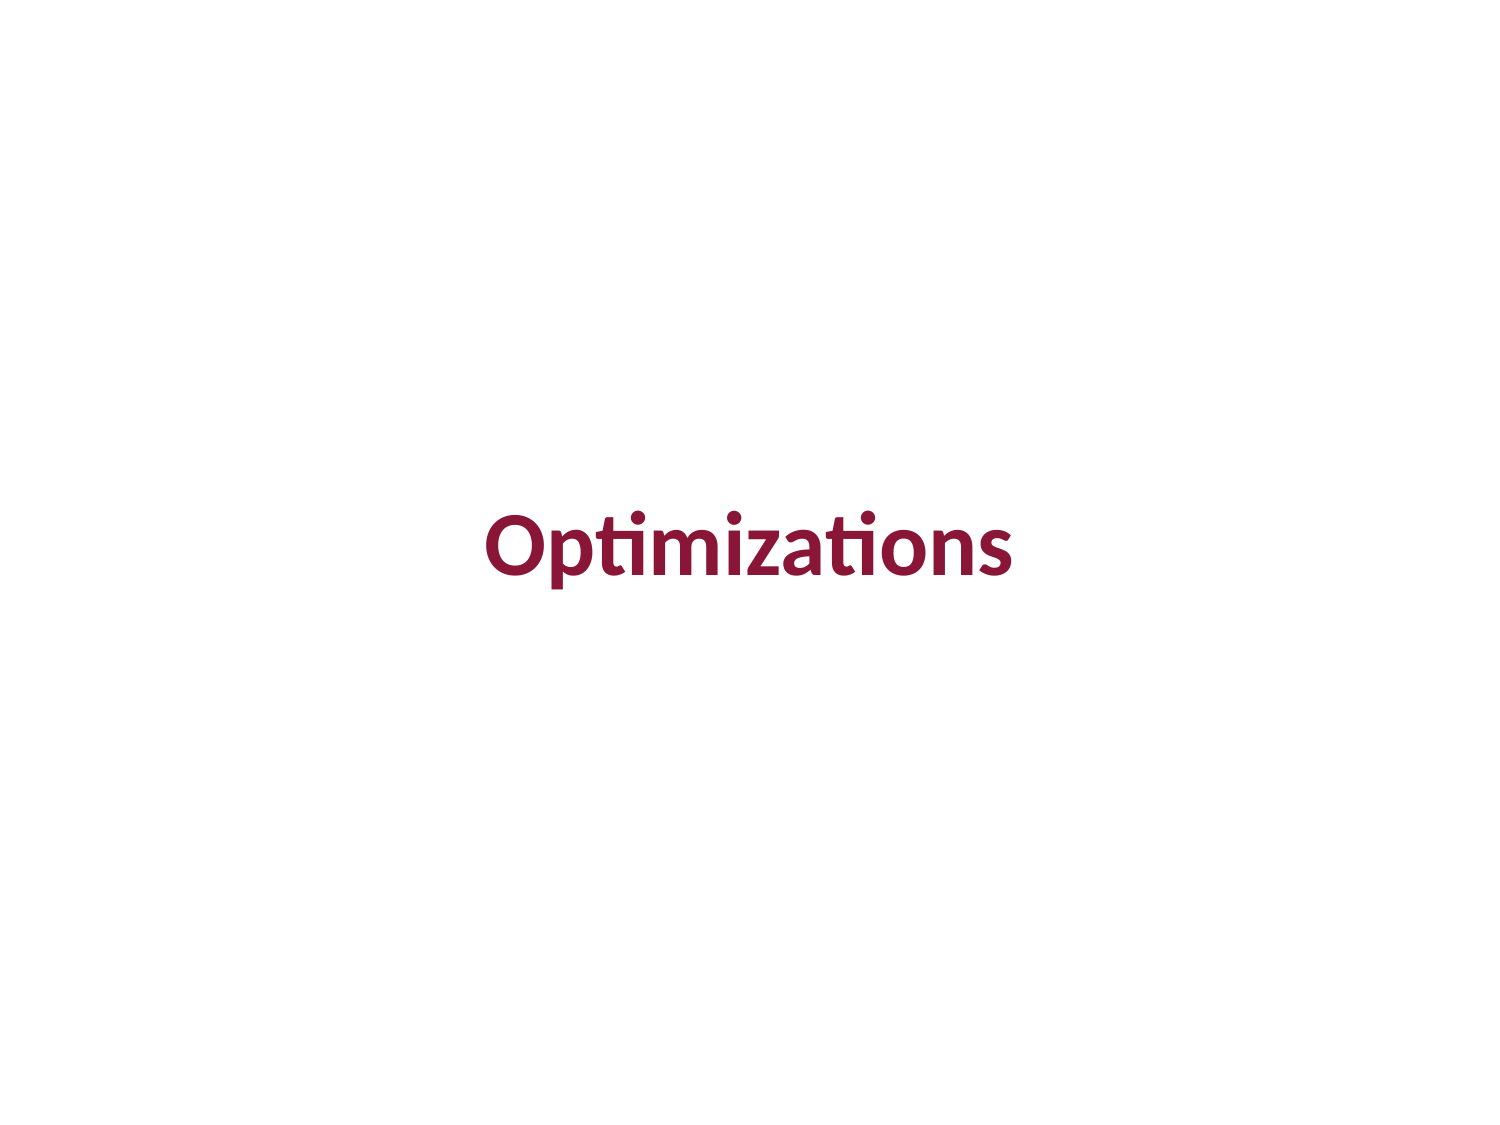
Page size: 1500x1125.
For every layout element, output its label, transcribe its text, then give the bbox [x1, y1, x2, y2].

title Optimizations [0, 444, 1500, 634]
